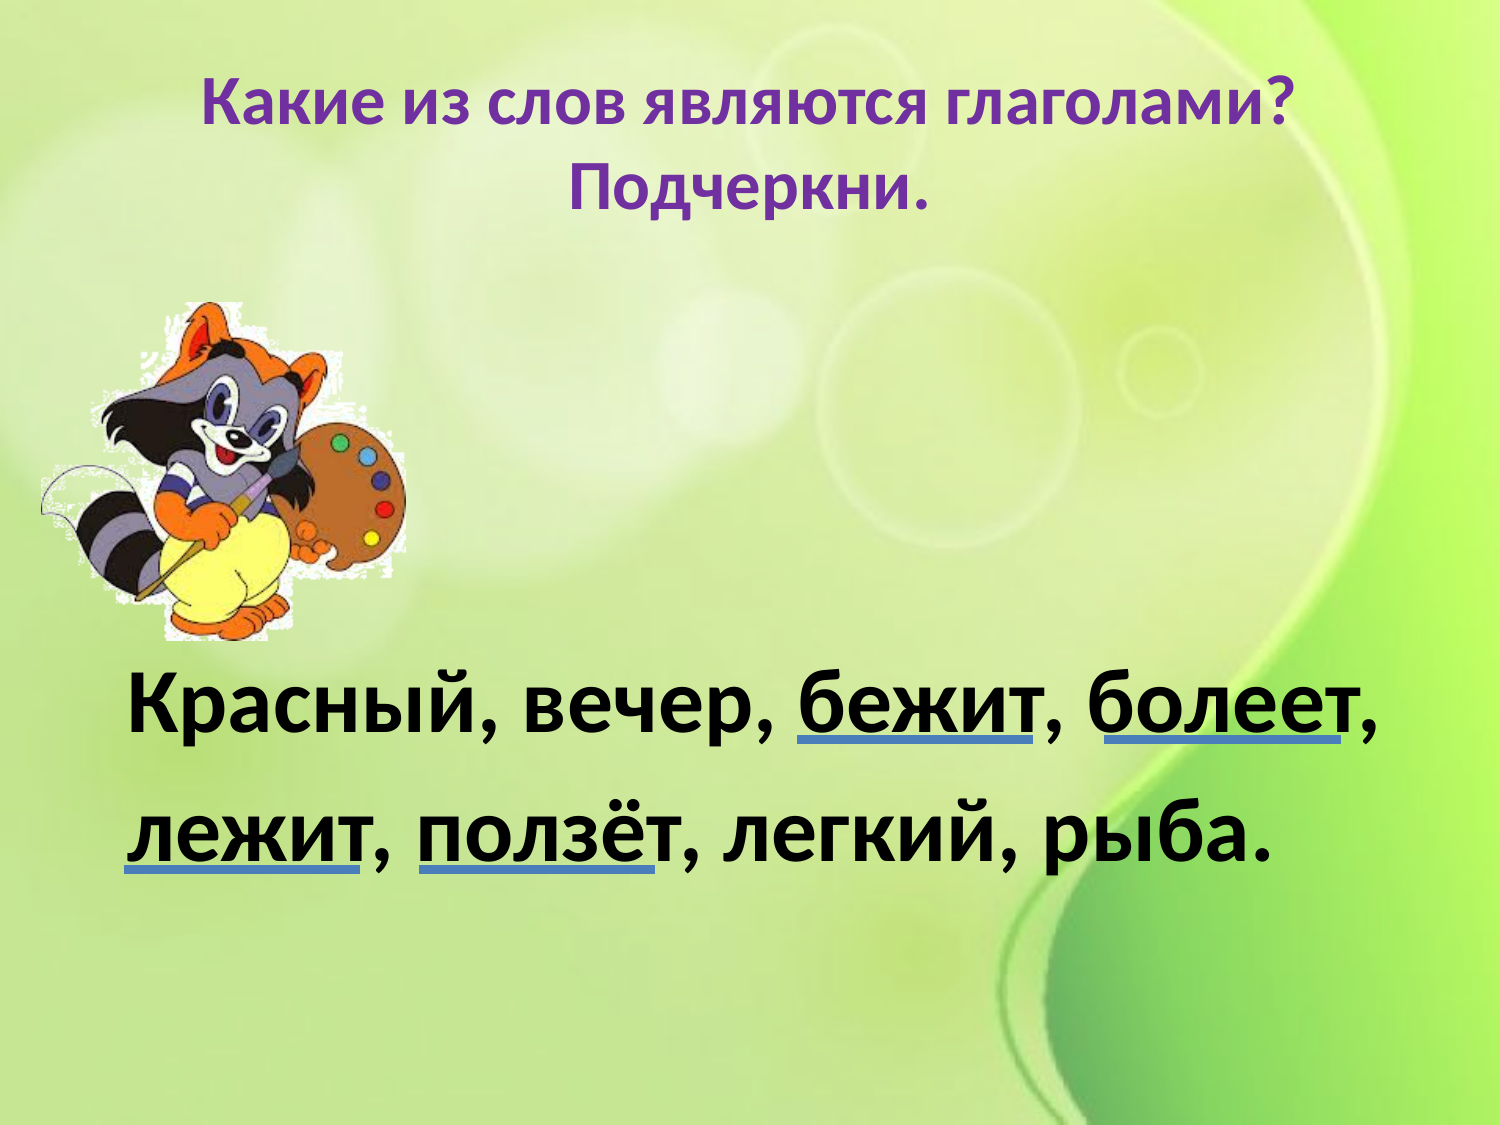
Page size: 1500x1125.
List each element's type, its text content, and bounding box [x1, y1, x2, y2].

picture [41, 302, 406, 641]
list Красный, вечер, бежит, болеет, лежит, ползёт, легкий, рыба. [112, 633, 1463, 894]
title Какие из слов являются глаголами? Подчеркни. [75, 45, 1425, 233]
